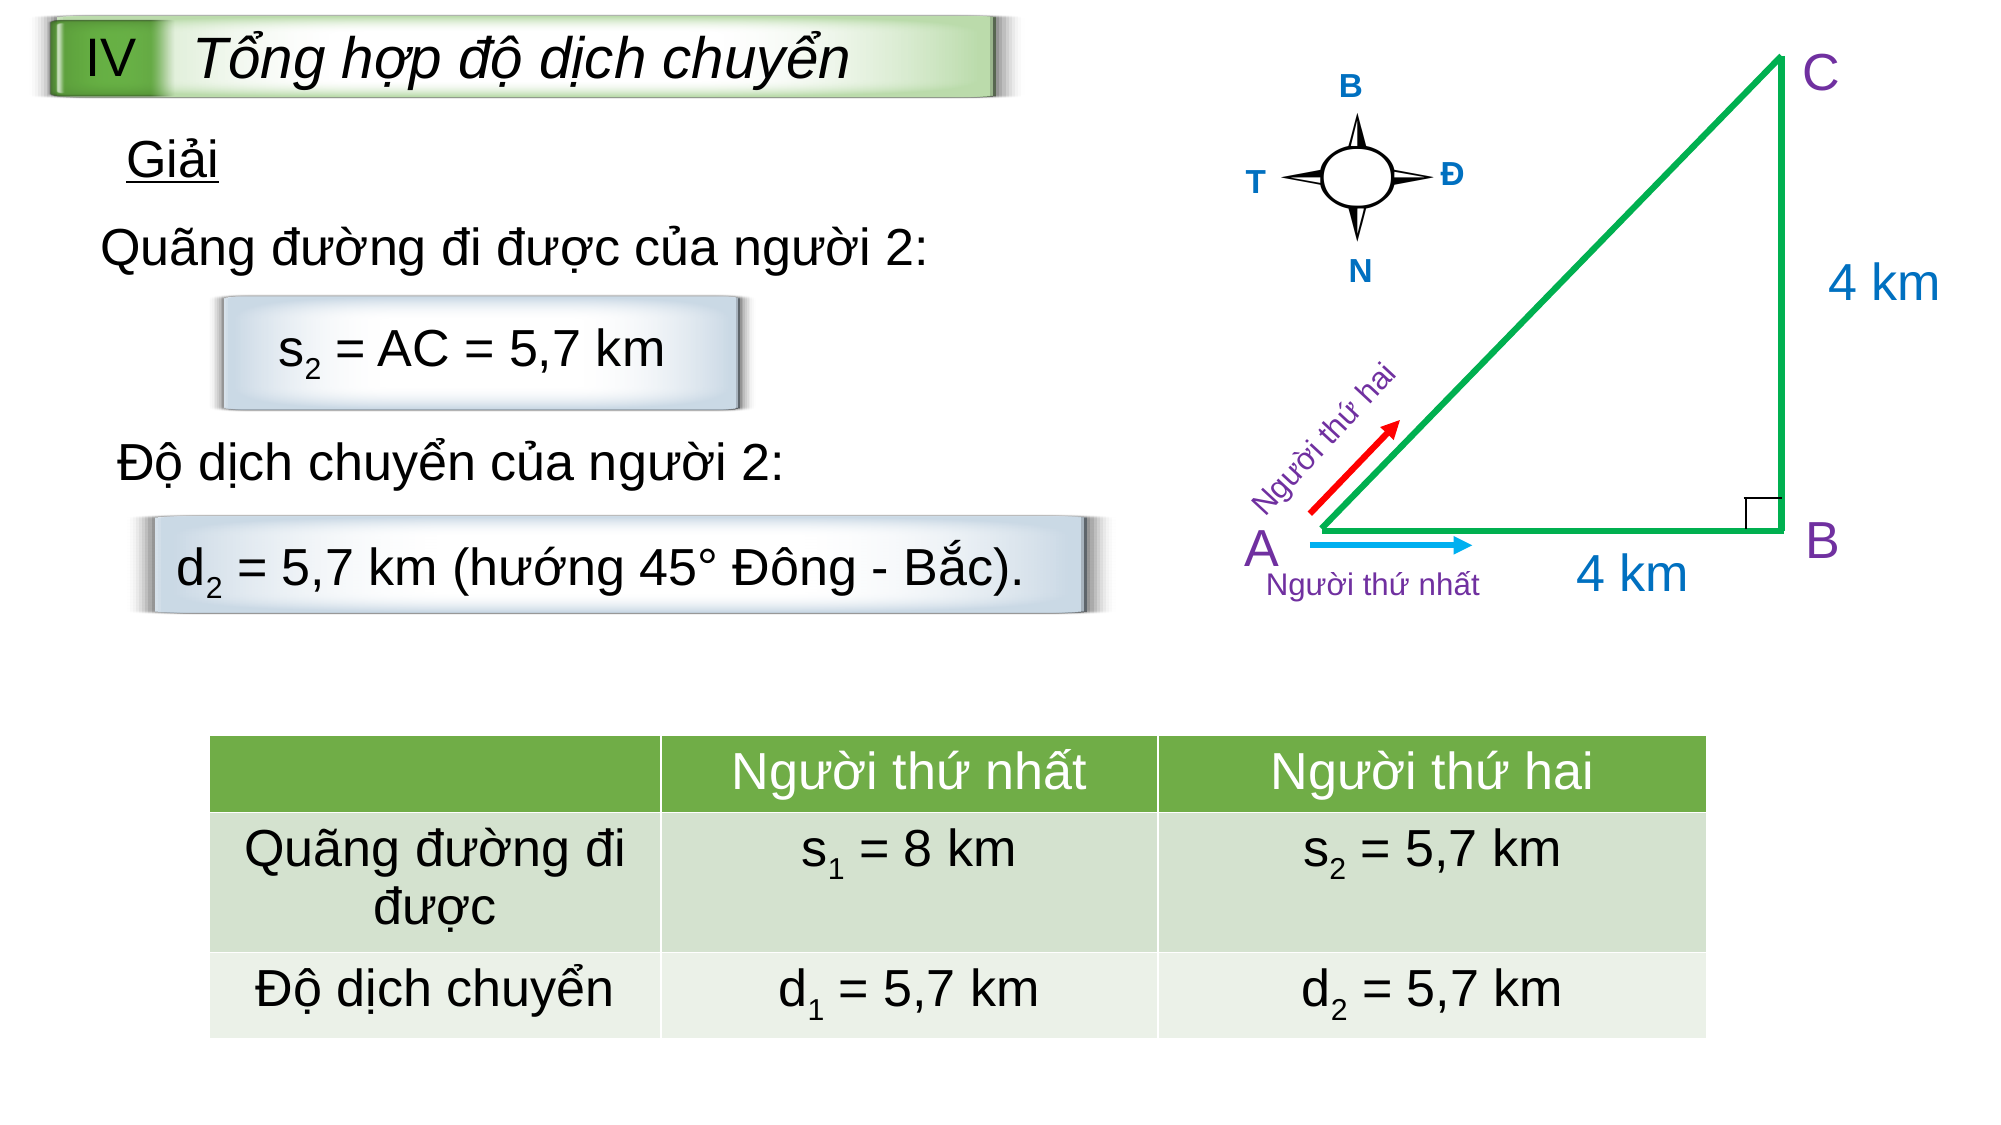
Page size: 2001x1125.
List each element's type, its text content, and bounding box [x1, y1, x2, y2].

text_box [0, 10, 1588, 100]
table_header [210, 736, 660, 812]
table_cell d2 = 5,7 km [1159, 953, 1706, 1038]
text_box Độ dịch chuyển của người 2: [87, 420, 834, 499]
table_cell Quãng đường đi được [210, 813, 660, 952]
table_cell s1 = 8 km [662, 813, 1157, 952]
table_cell s2 = 5,7 km [1159, 813, 1706, 952]
table_header Người thứ nhất [662, 736, 1157, 812]
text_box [209, 294, 831, 425]
text_box Giải [111, 118, 309, 196]
table_header Người thứ hai [1159, 736, 1706, 812]
table_cell d1 = 5,7 km [662, 953, 1157, 1038]
table_cell Độ dịch chuyển [210, 953, 660, 1038]
text_box Quãng đường đi được của người 2: [85, 205, 1012, 284]
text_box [1172, 31, 1974, 611]
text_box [127, 514, 1116, 626]
